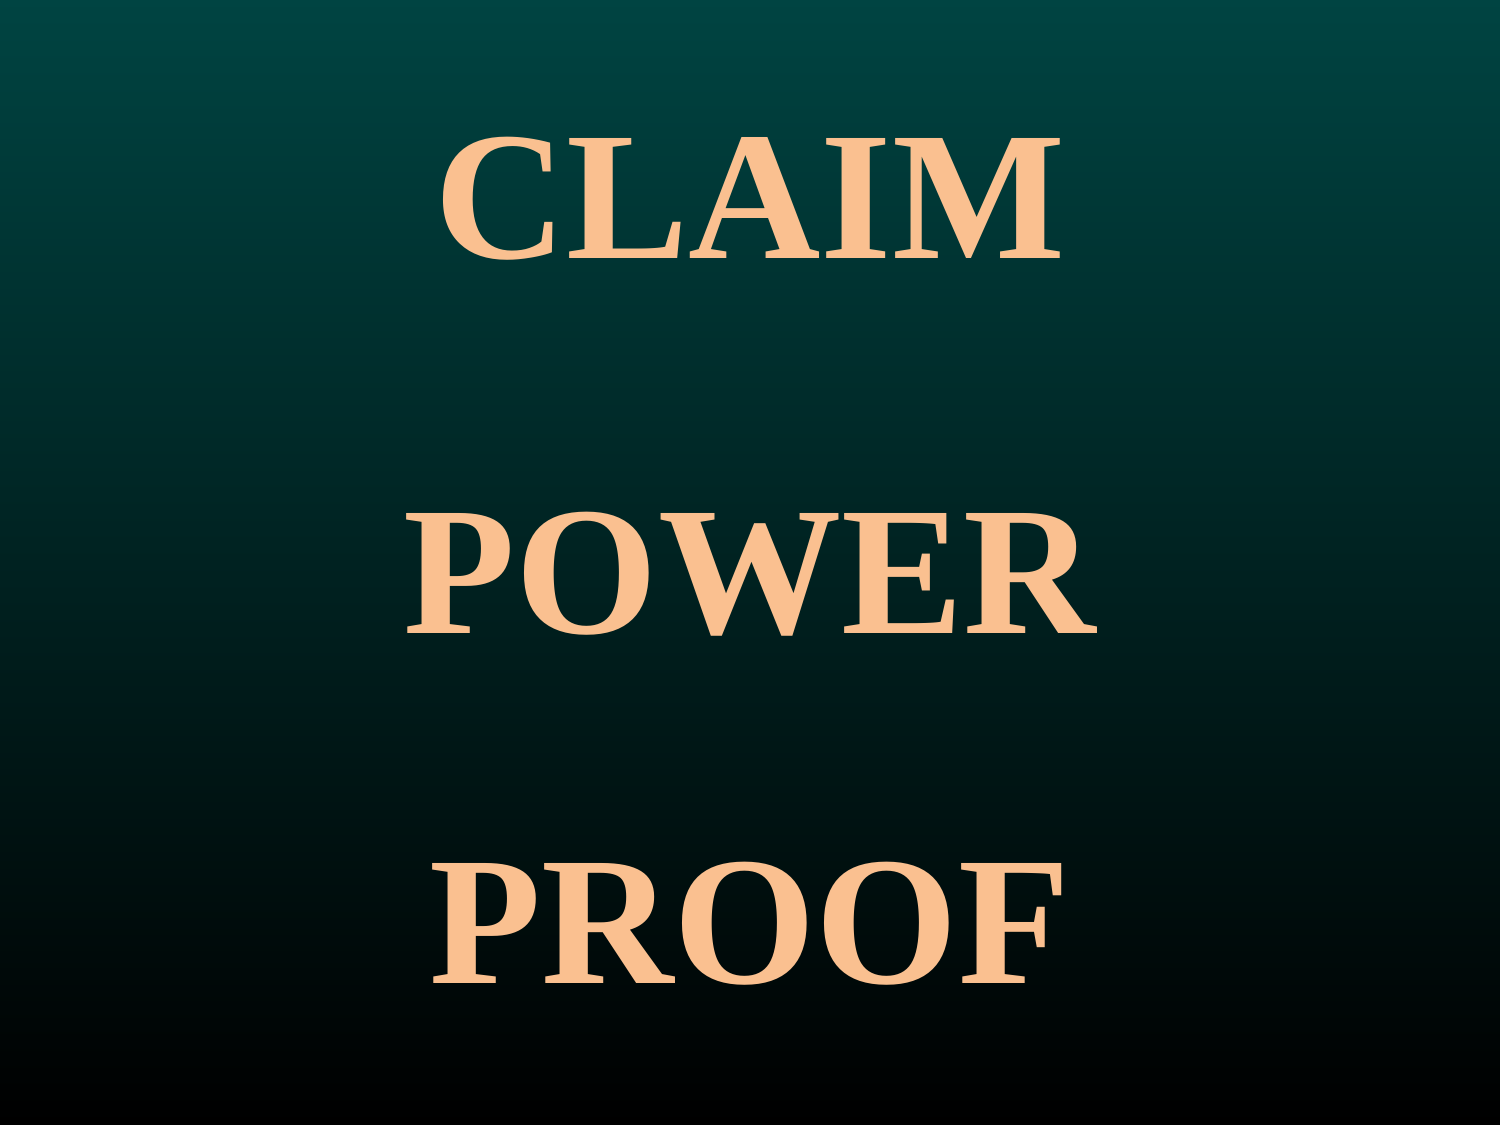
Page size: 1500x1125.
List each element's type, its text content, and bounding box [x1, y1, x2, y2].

text_box PROOF [0, 770, 1500, 1050]
text_box POWER [0, 420, 1500, 700]
title CLAIM [0, 45, 1500, 325]
